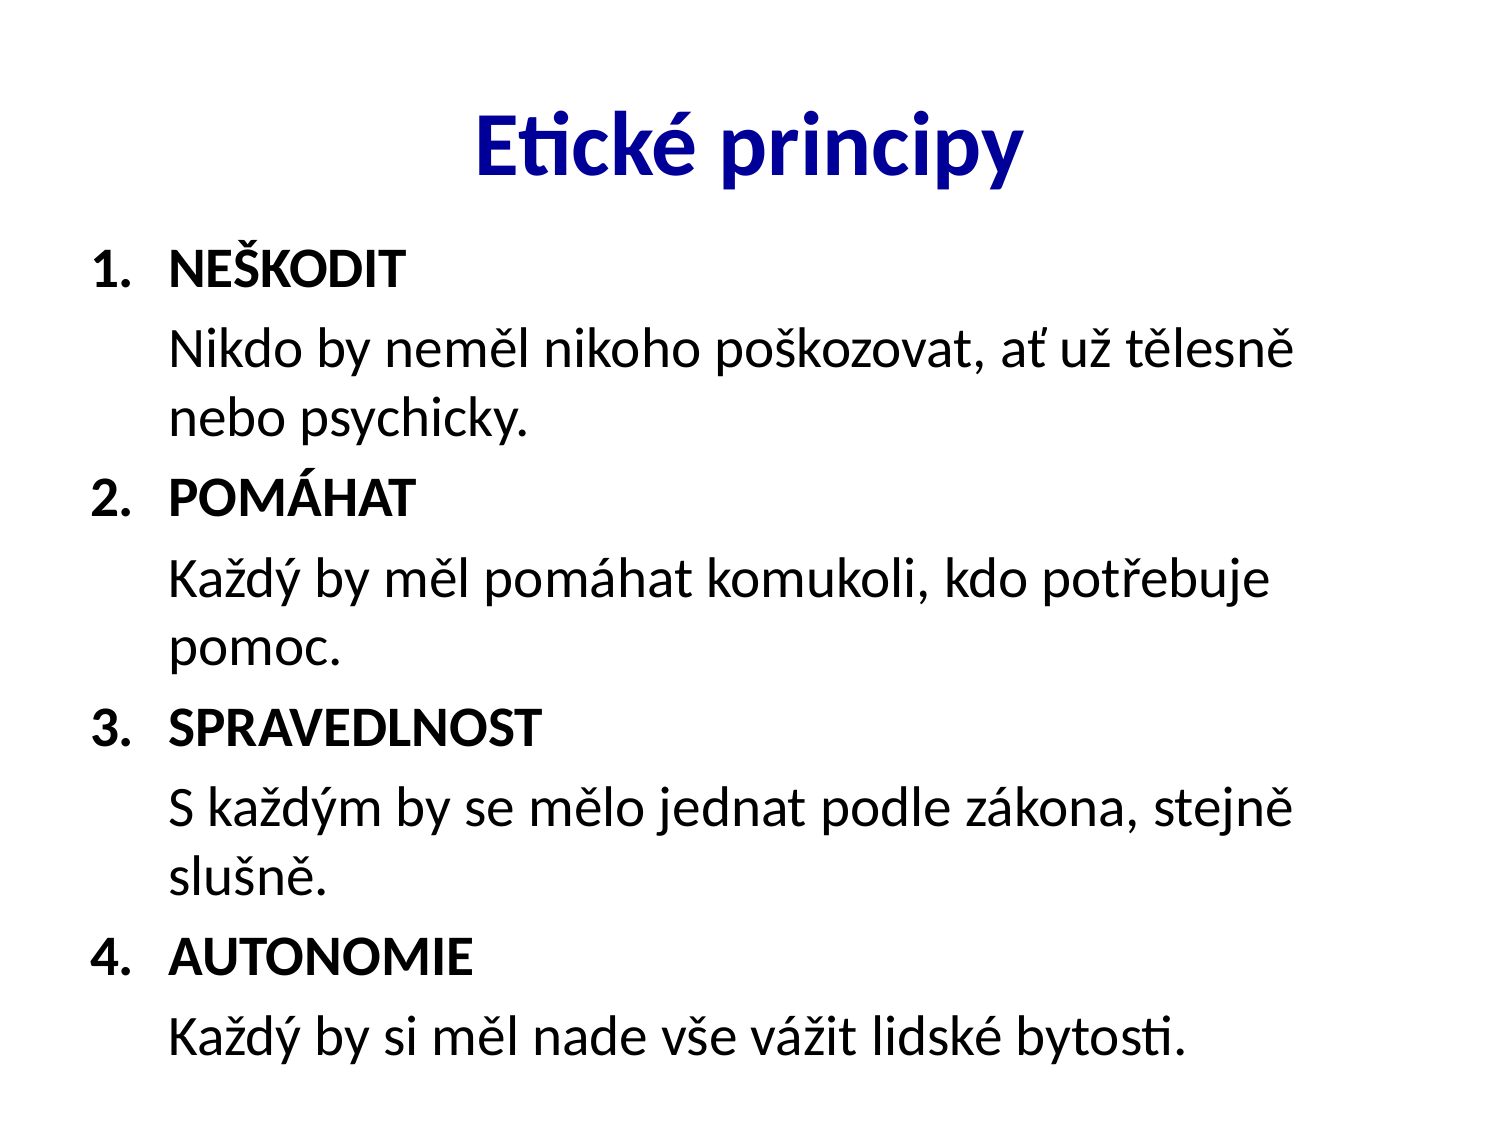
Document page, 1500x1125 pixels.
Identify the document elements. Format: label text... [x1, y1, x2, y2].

list NEŠKODIT Nikdo by neměl nikoho poškozovat, ať už tělesně nebo psychicky. POMÁHAT Každý by měl pomáhat komukoli, kdo potřebuje pomoc. SPRAVEDLNOST S každým by se mělo jednat podle zákona, stejně slušně. AUTONOMIE Každý by si měl nade vše vážit lidské bytosti. [75, 222, 1425, 1079]
title Etické principy [75, 45, 1425, 222]
